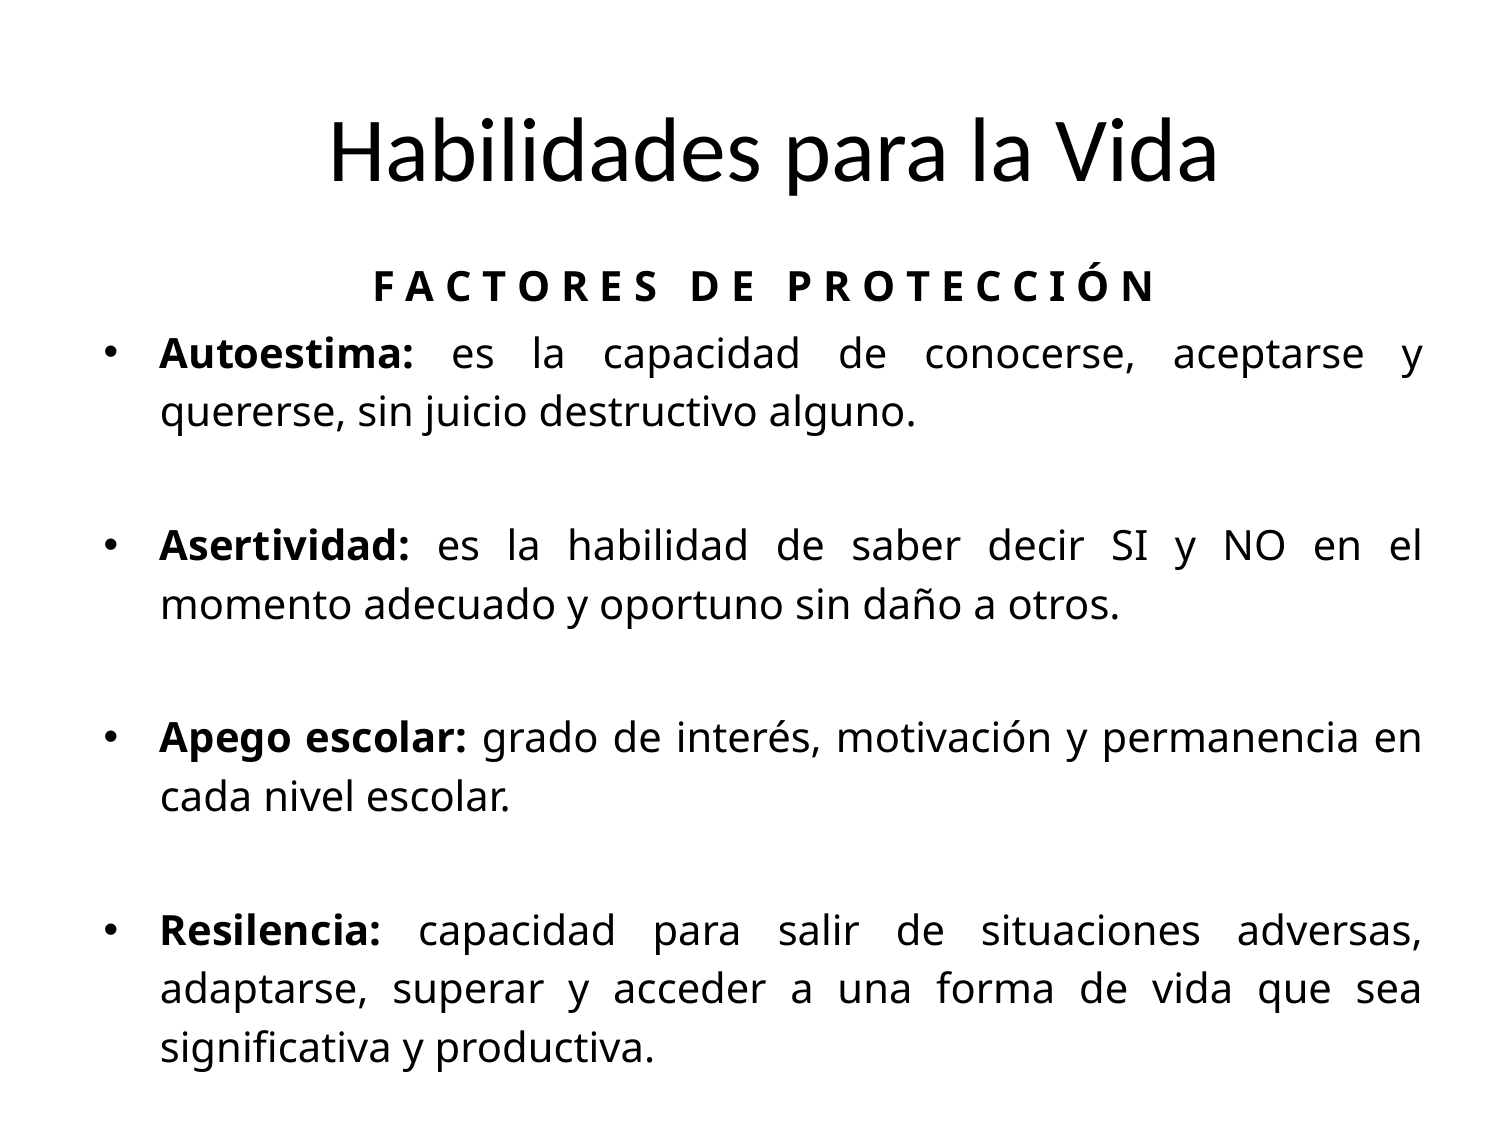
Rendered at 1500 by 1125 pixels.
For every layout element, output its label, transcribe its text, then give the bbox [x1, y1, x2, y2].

list F A C T O R E S D E P R O T E C C I Ó N Autoestima: es la capacidad de conocerse, aceptarse y quererse, sin juicio destructivo alguno. Asertividad: es la habilidad de saber decir SI y NO en el momento adecuado y oportuno sin daño a otros. Apego escolar: grado de interés, motivación y permanencia en cada nivel escolar. Resilencia: capacidad para salir de situaciones adversas, adaptarse, superar y acceder a una forma de vida que sea significativa y productiva. [88, 243, 1439, 1083]
title Habilidades para la Vida [100, 66, 1451, 223]
